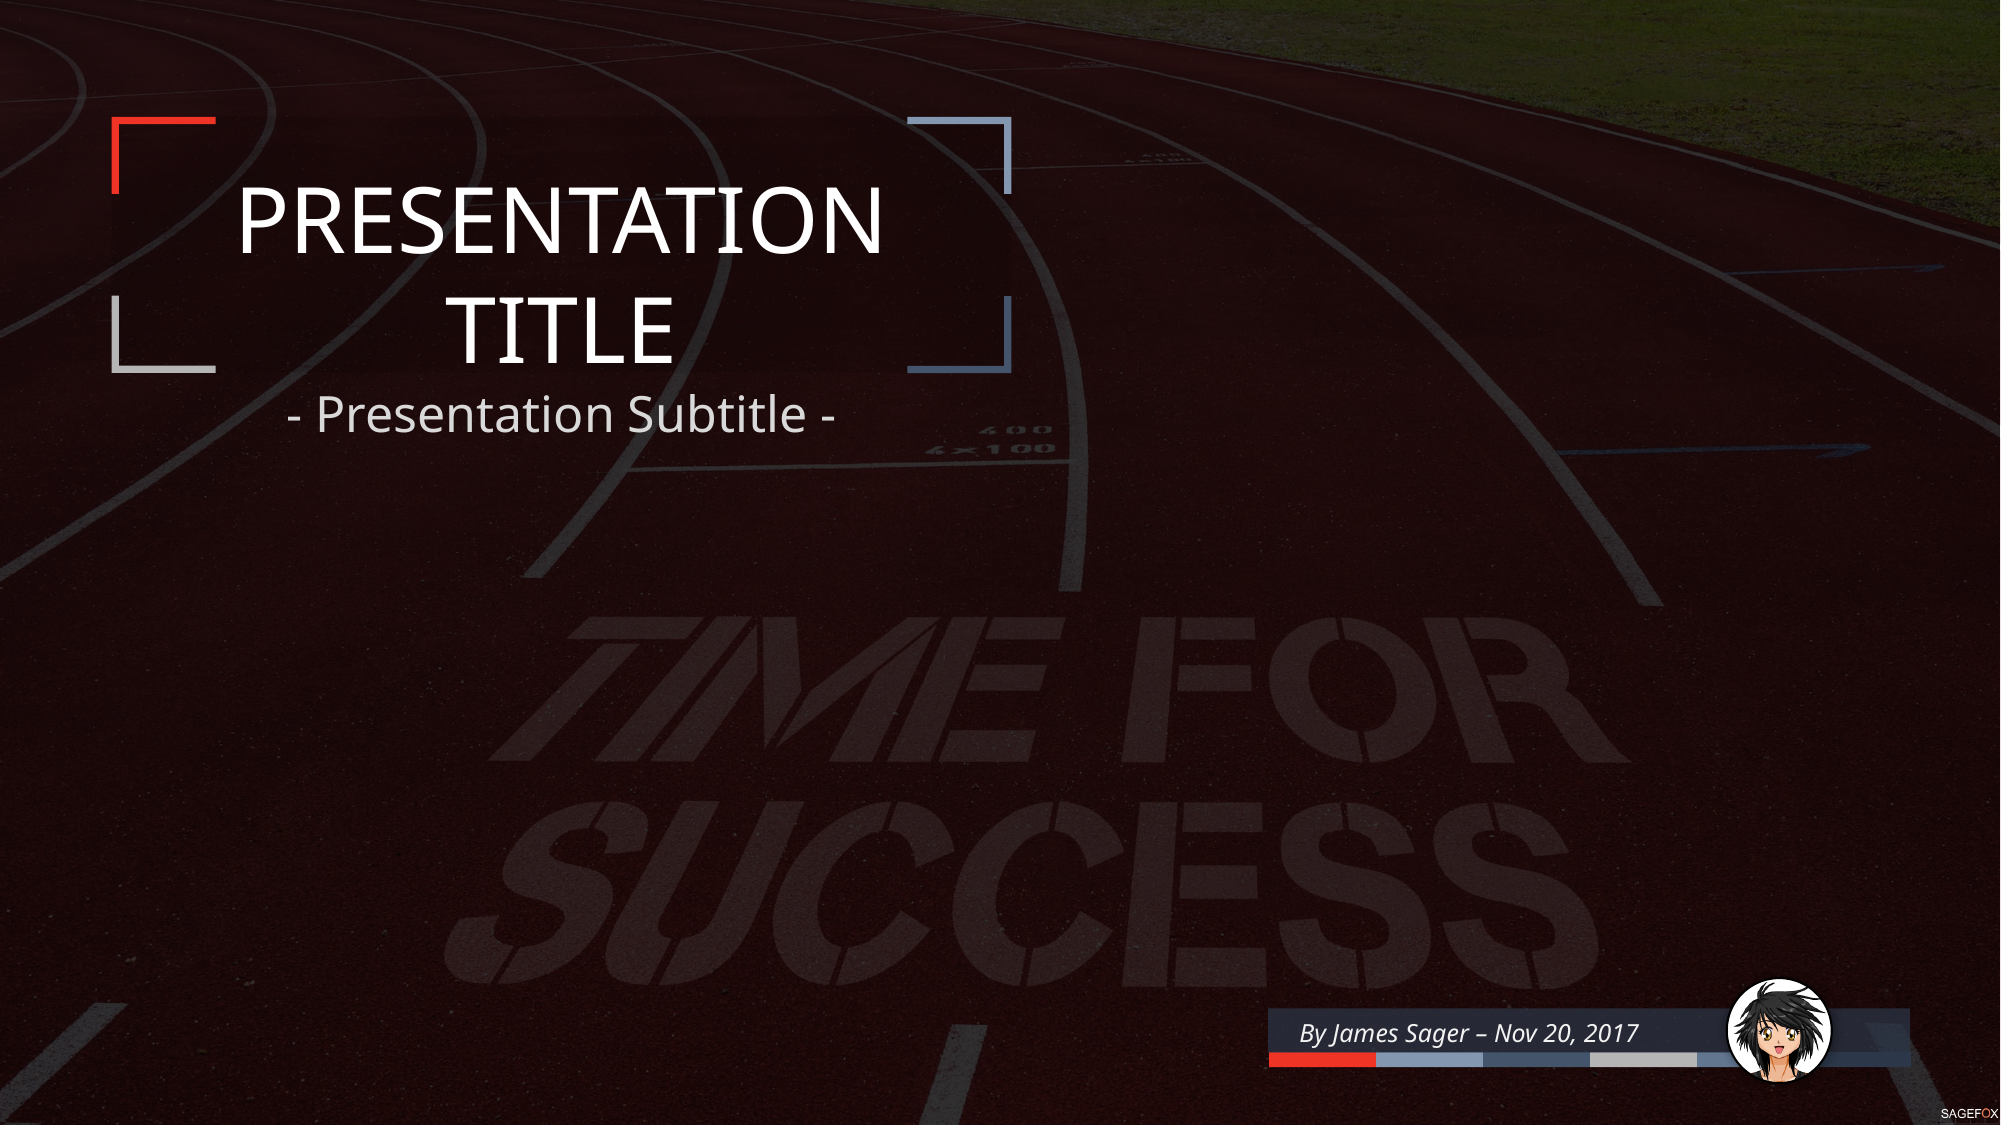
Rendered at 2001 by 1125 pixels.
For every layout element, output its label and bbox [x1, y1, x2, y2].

text_box [111, 116, 1012, 374]
text_box [1268, 978, 1912, 1084]
picture [0, 0, 2001, 1125]
